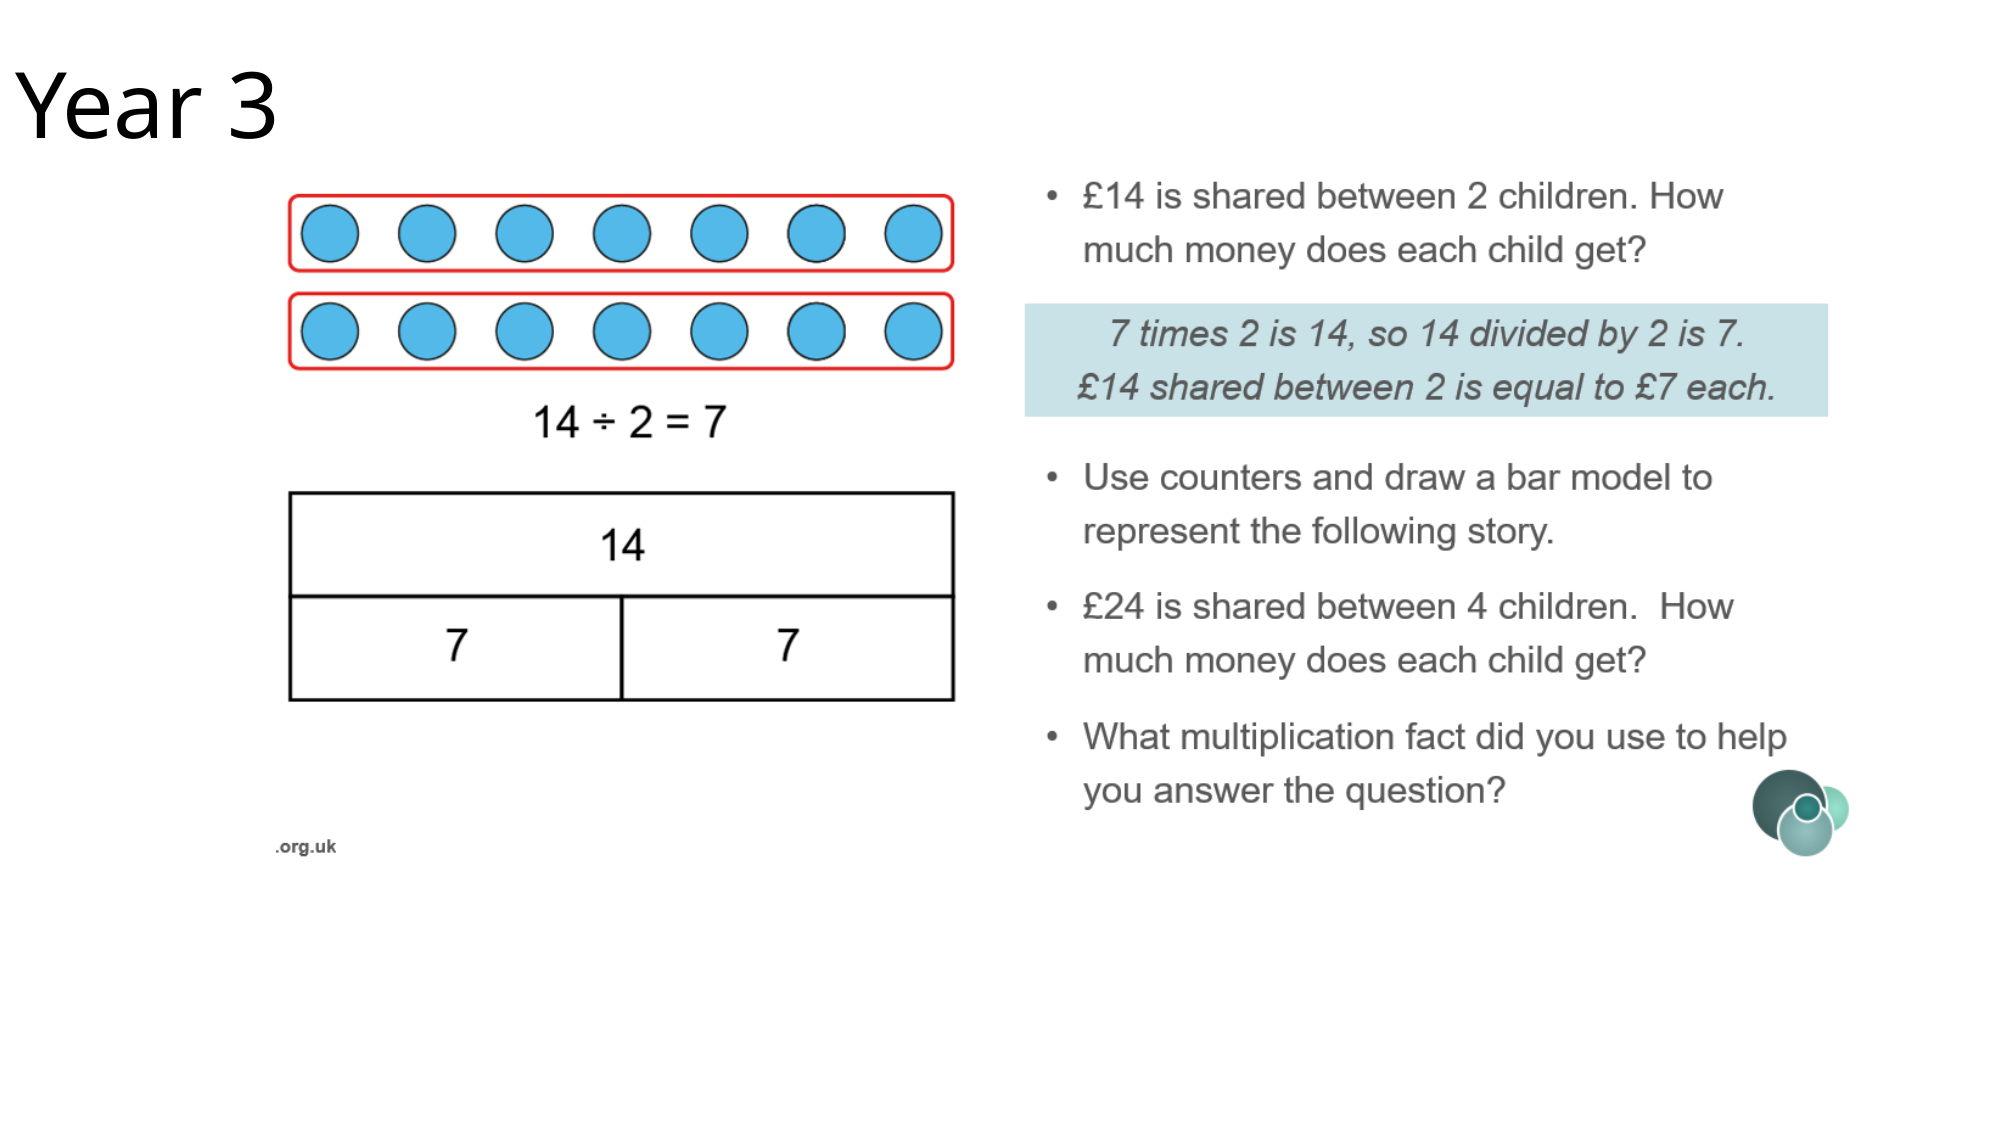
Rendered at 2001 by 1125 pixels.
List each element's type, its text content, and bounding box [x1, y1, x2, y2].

picture [275, 175, 1865, 864]
title Year 3 [0, 0, 1725, 218]
